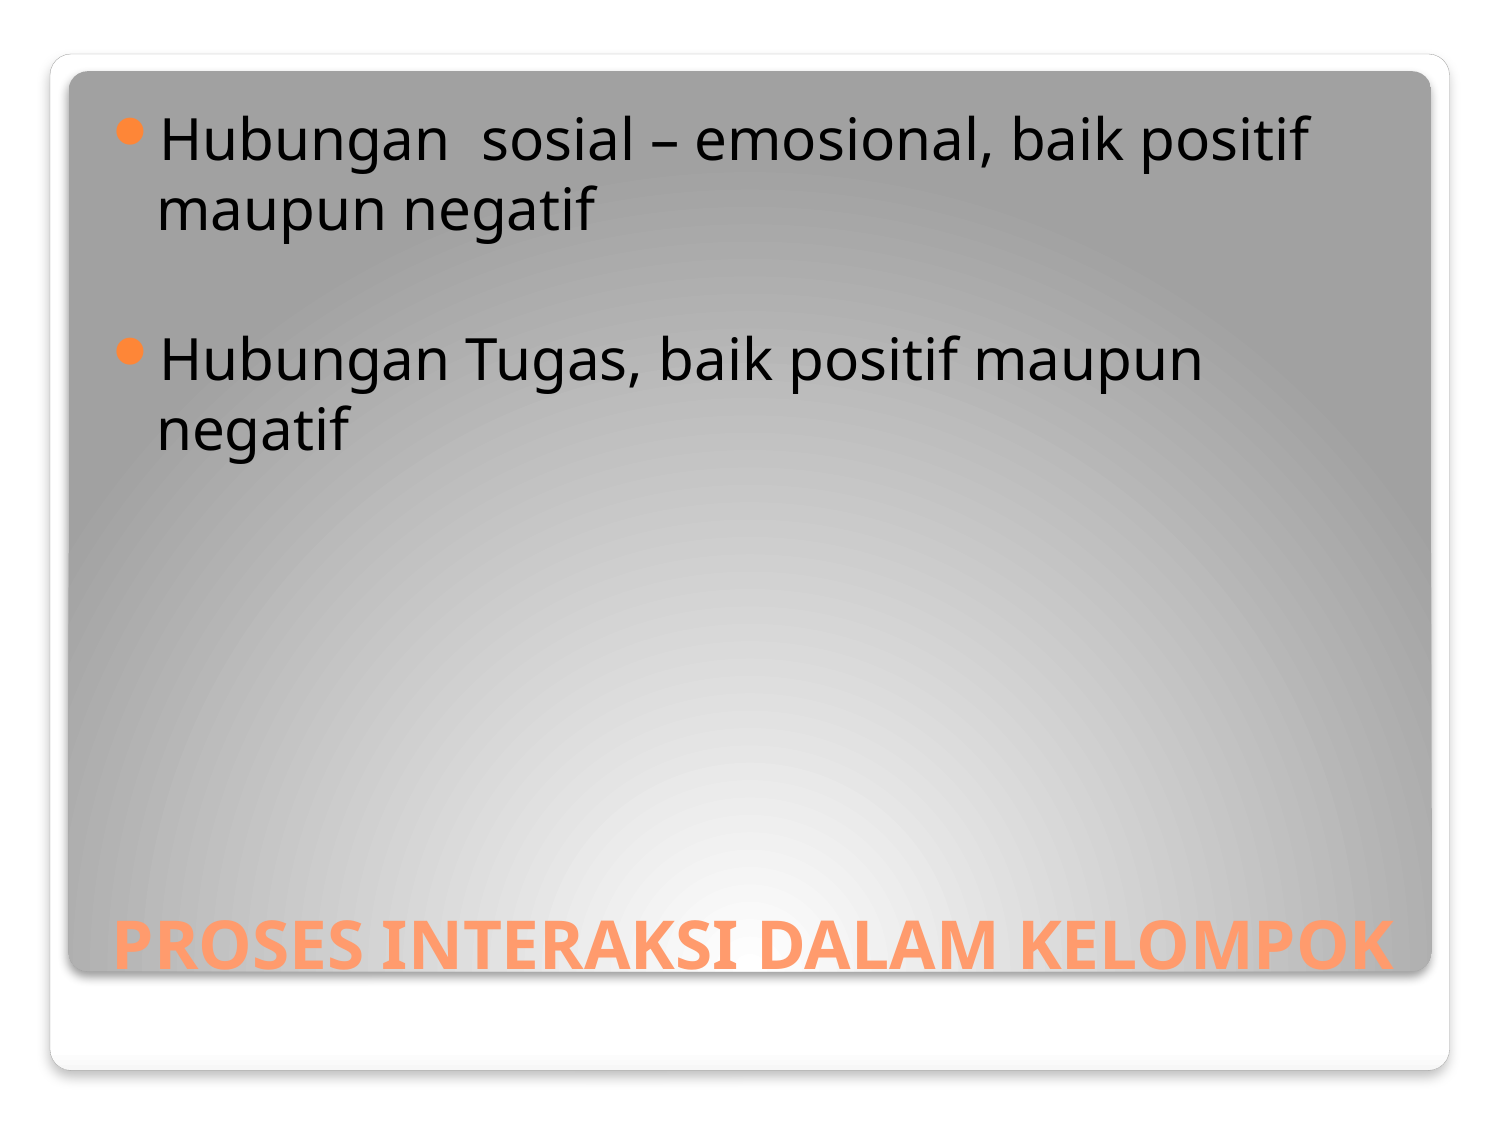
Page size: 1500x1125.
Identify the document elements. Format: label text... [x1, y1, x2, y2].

title PROSES INTERAKSI DALAM KELOMPOK [82, 817, 1425, 990]
list Hubungan sosial – emosional, baik positif maupun negatif Hubungan Tugas, baik positif maupun negatif [82, 86, 1425, 774]
